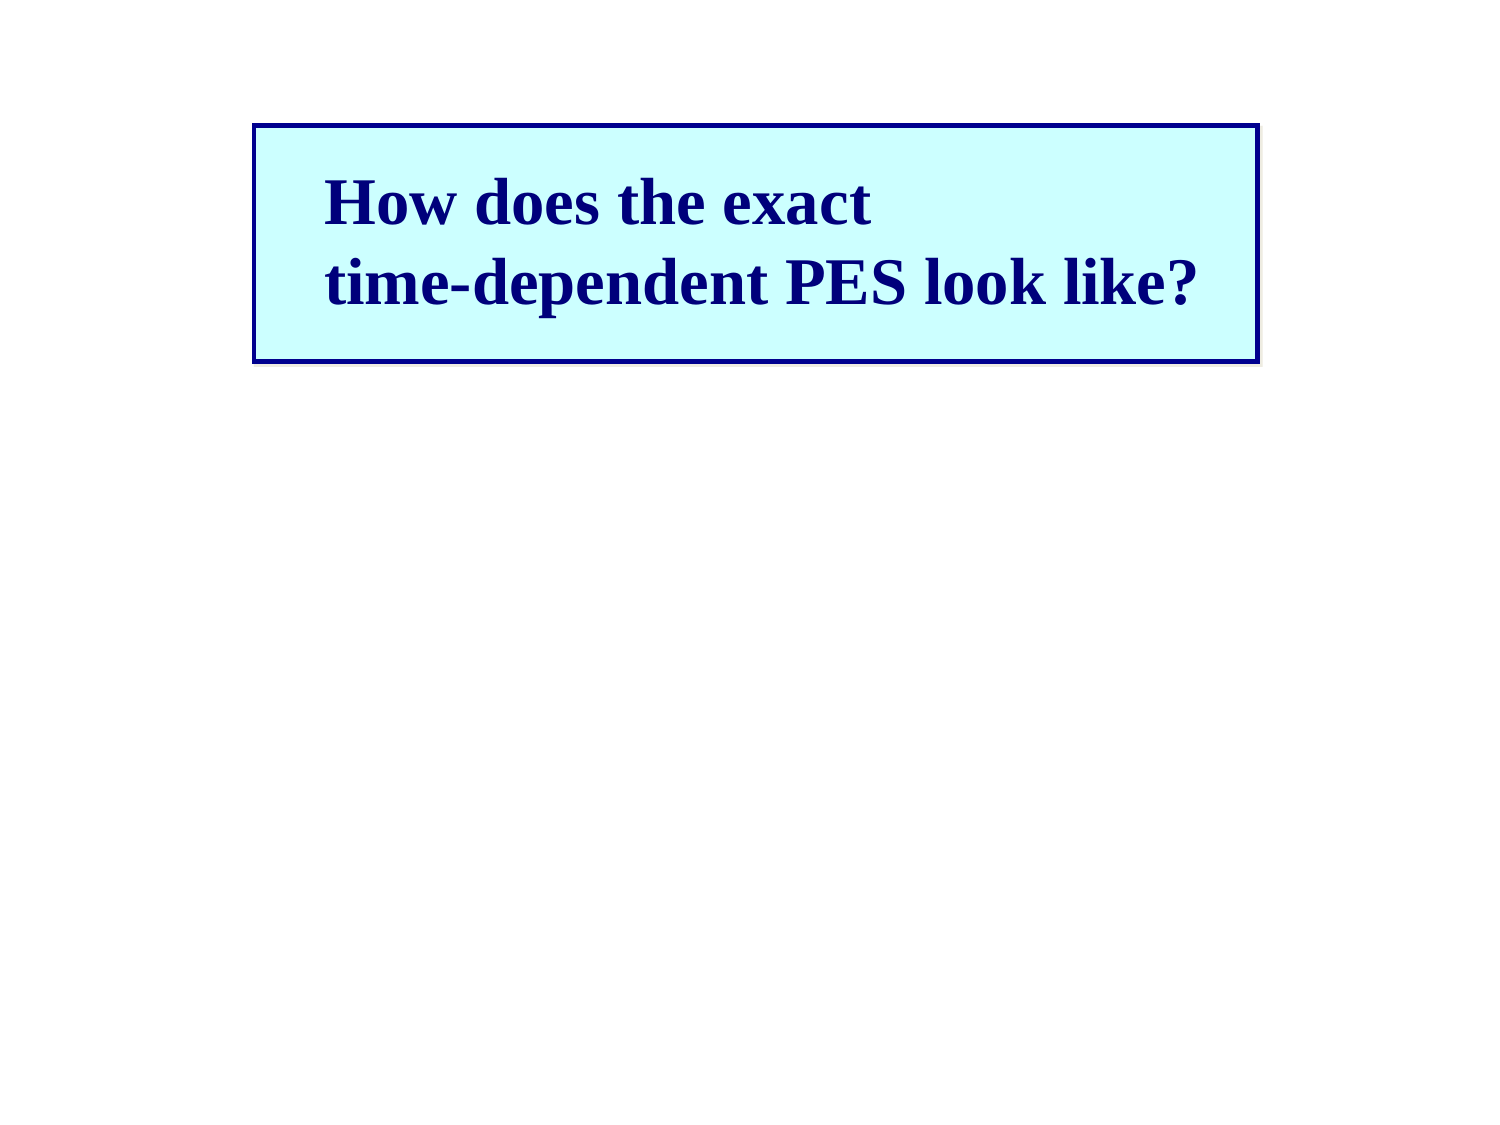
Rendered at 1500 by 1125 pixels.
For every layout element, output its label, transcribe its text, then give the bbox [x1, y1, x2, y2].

text_box How does the exact time-dependent PES look like? [309, 150, 1217, 325]
text_box [253, 125, 1258, 362]
